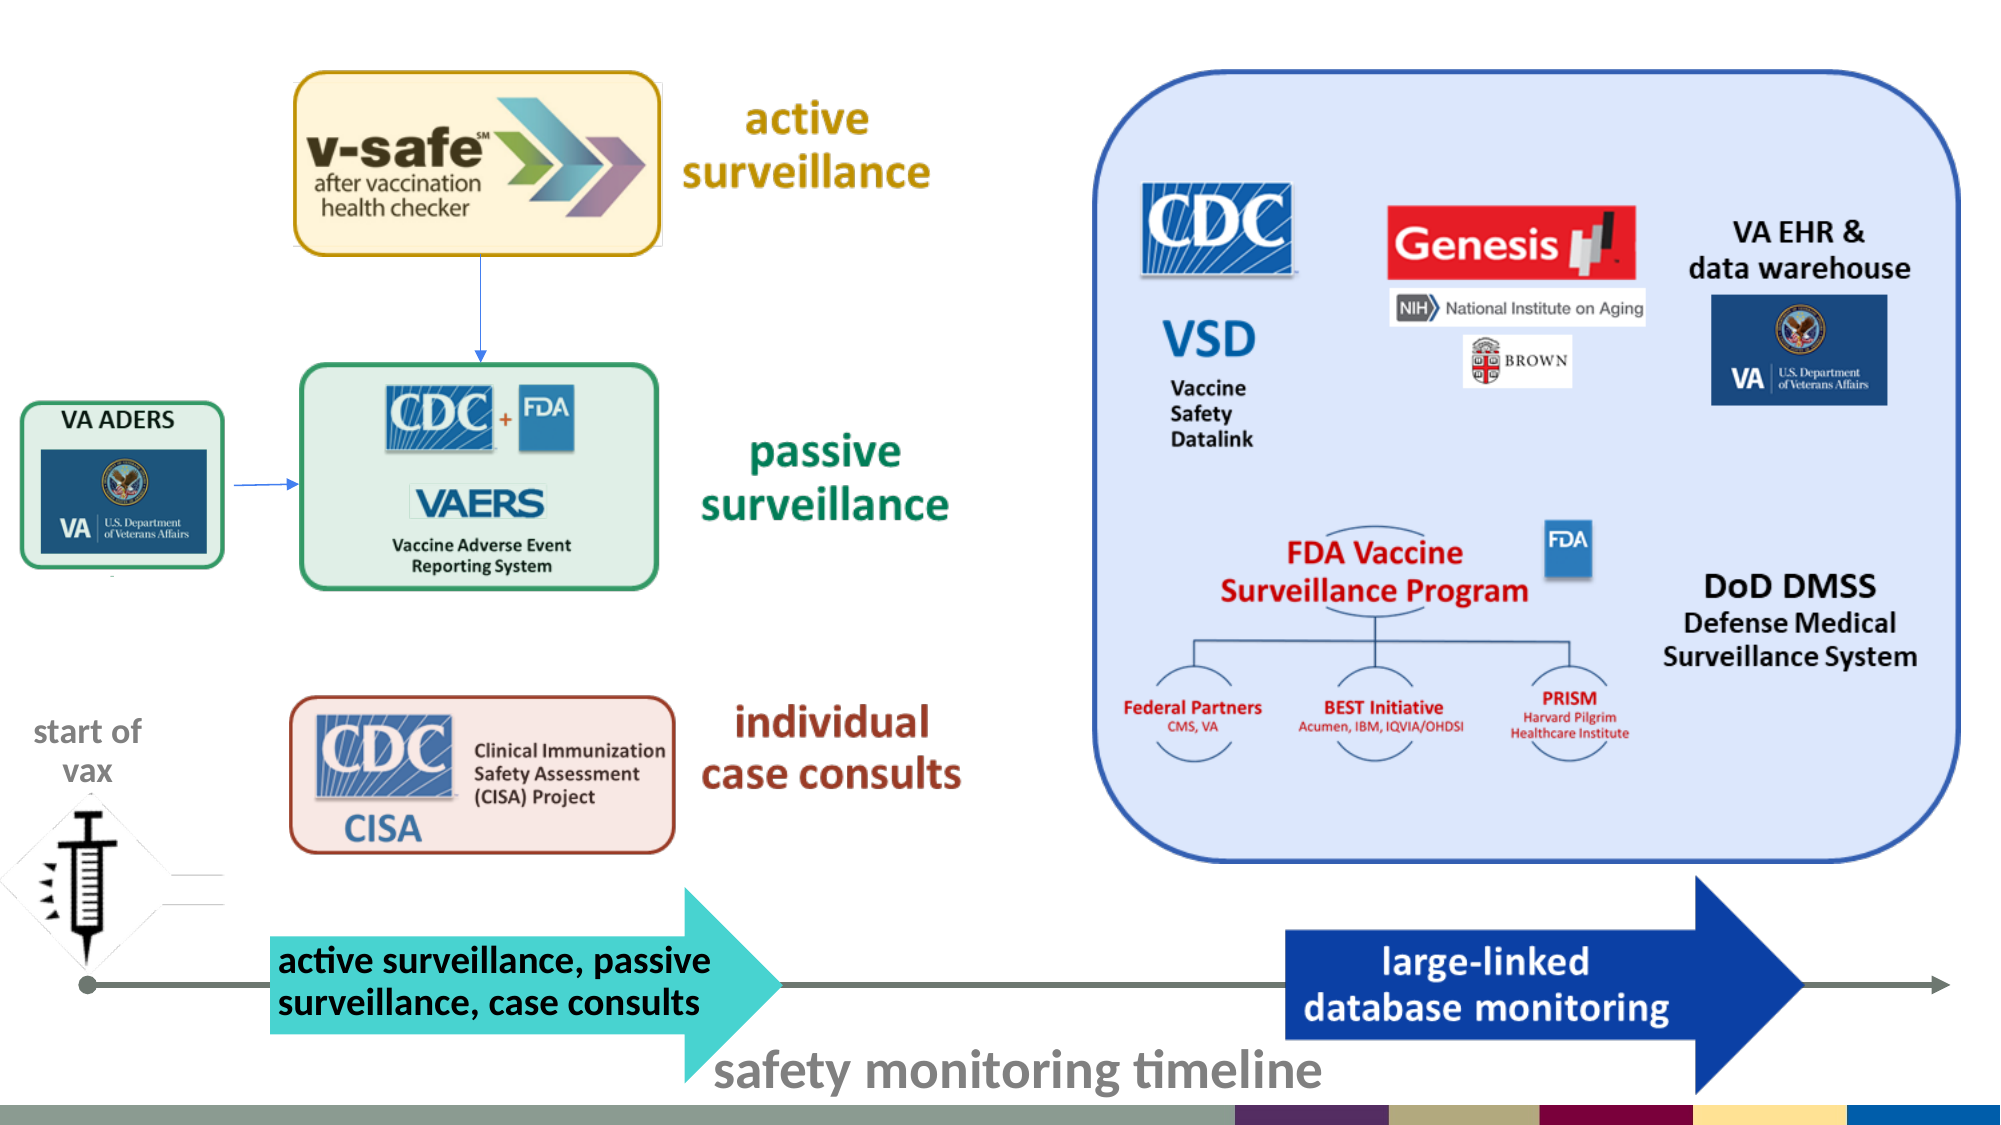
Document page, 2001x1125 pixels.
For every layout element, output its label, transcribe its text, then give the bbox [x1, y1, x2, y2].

picture [1092, 69, 1962, 864]
picture [298, 362, 983, 606]
text_box [774, 973, 785, 984]
picture [1276, 875, 1805, 1095]
text_box safety monitoring timeline [667, 1033, 1371, 1109]
text_box [682, 888, 733, 932]
text_box start of vax [17, 705, 158, 791]
picture [293, 69, 963, 257]
picture [288, 676, 993, 879]
picture [8, 394, 235, 577]
text_box active surveillance, passive surveillance, case consults [263, 932, 774, 984]
text_box [268, 1031, 741, 1086]
text_box active surveillance, passive surveillance, case consults [263, 997, 774, 1031]
picture [0, 1105, 2000, 1125]
picture [0, 792, 225, 975]
